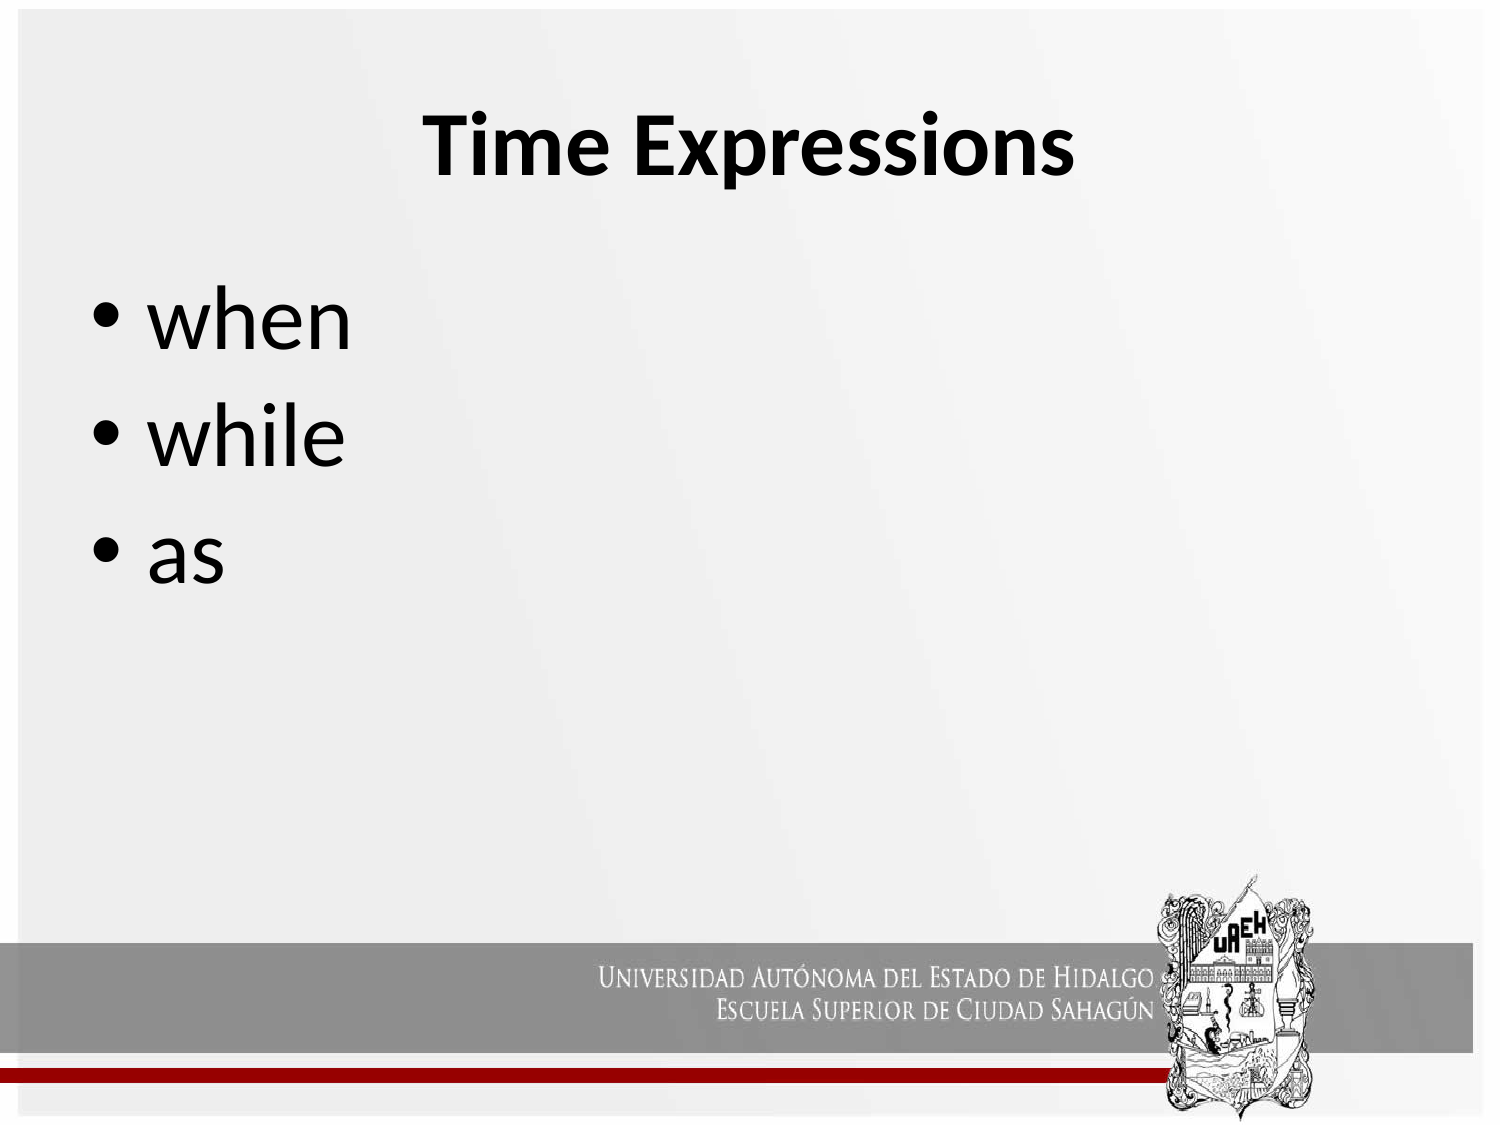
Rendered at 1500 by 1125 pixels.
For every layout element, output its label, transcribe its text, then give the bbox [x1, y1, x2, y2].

title Time Expressions [75, 45, 1425, 233]
picture [0, 0, 1500, 1125]
list [75, 715, 1425, 1005]
text_box when while as [74, 262, 1425, 715]
